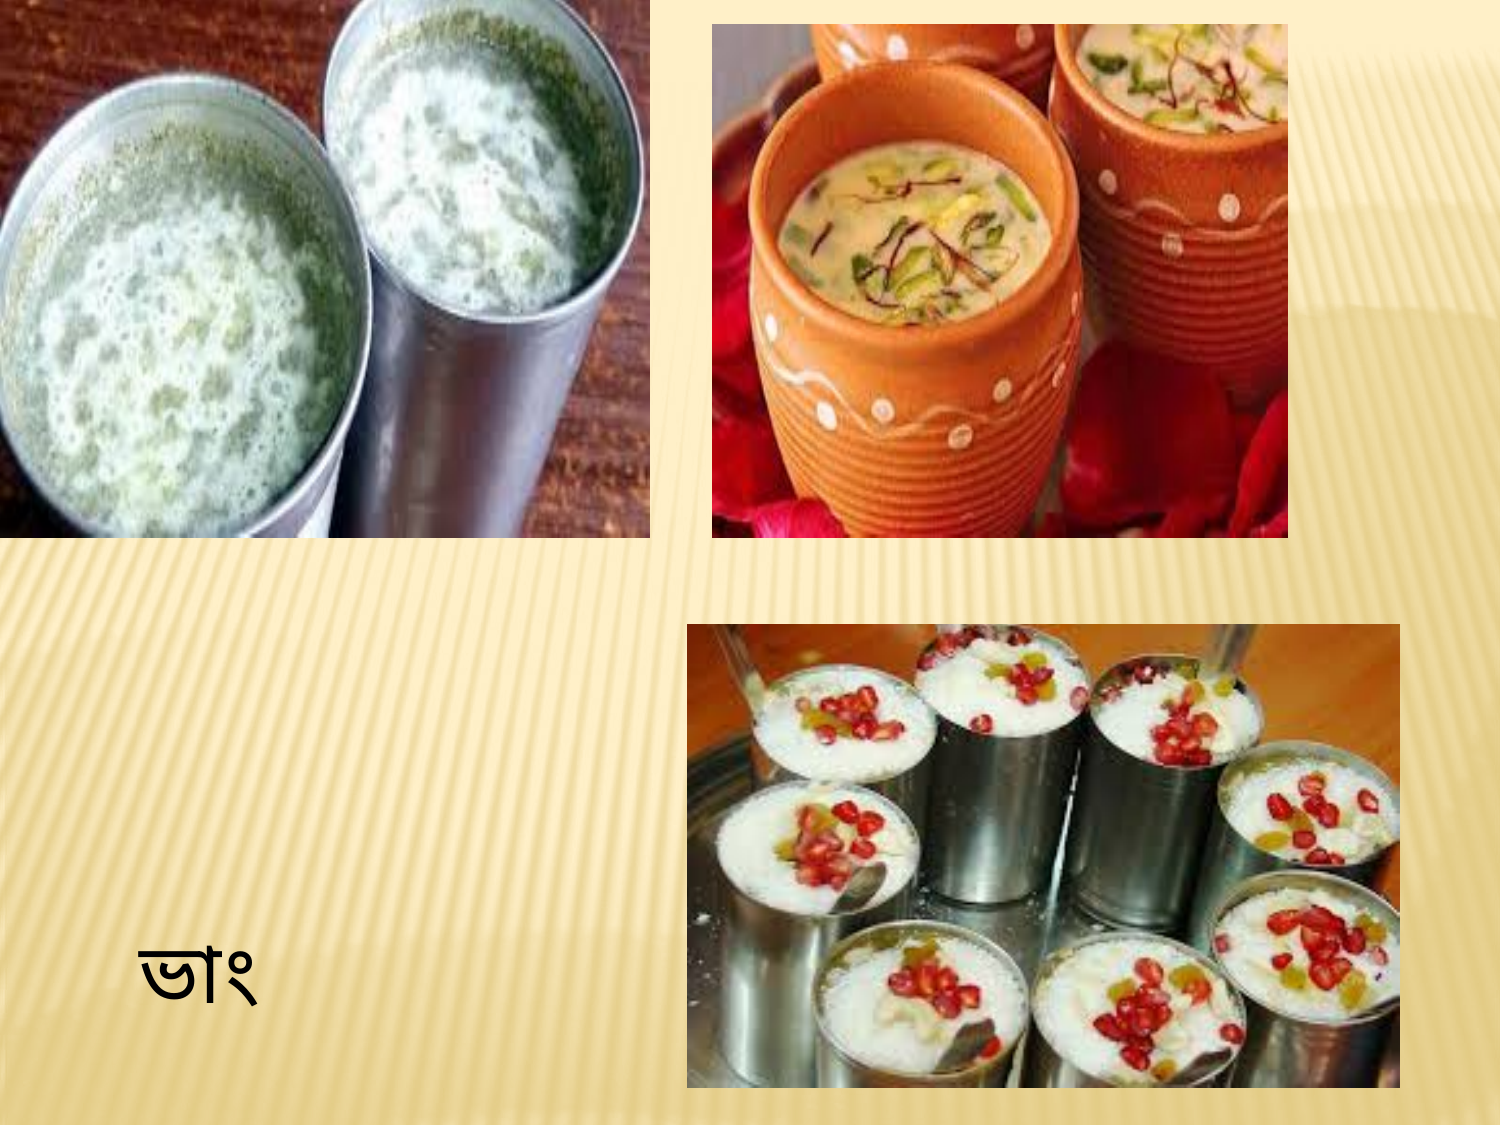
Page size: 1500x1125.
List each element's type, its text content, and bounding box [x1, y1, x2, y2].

text_box ভাং [124, 912, 338, 1028]
picture [687, 624, 1401, 1088]
picture [0, 0, 651, 538]
picture [712, 24, 1288, 538]
